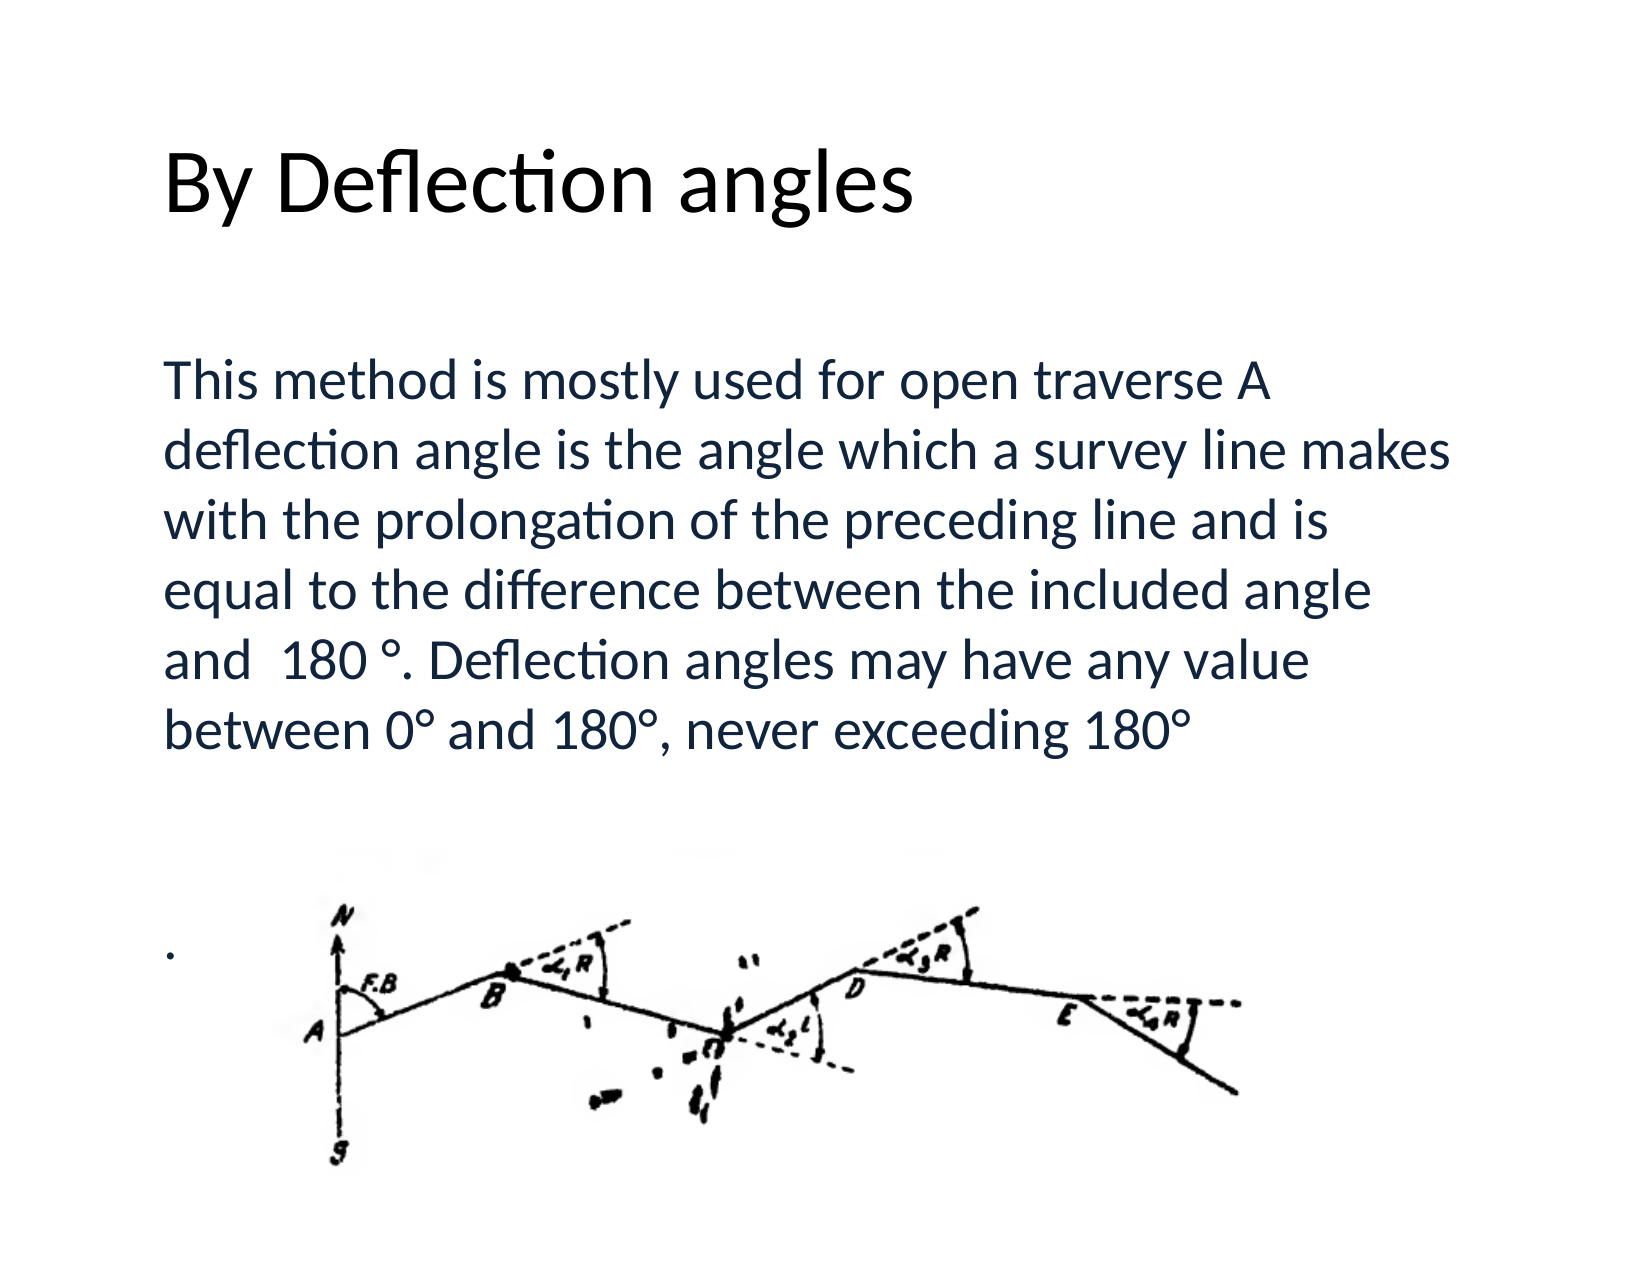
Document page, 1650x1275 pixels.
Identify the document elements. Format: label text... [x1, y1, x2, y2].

picture [262, 849, 1318, 1174]
list This method is mostly used for open traverse A deflection angle is the angle which a survey line makes with the prolongation of the preceding line and is equal to the difference between the included angle and 180 °. Deflection angles may have any value between 0° and 180°, never exceeding 180° . [163, 341, 1471, 1119]
title By Deflection angles [163, 120, 1486, 232]
